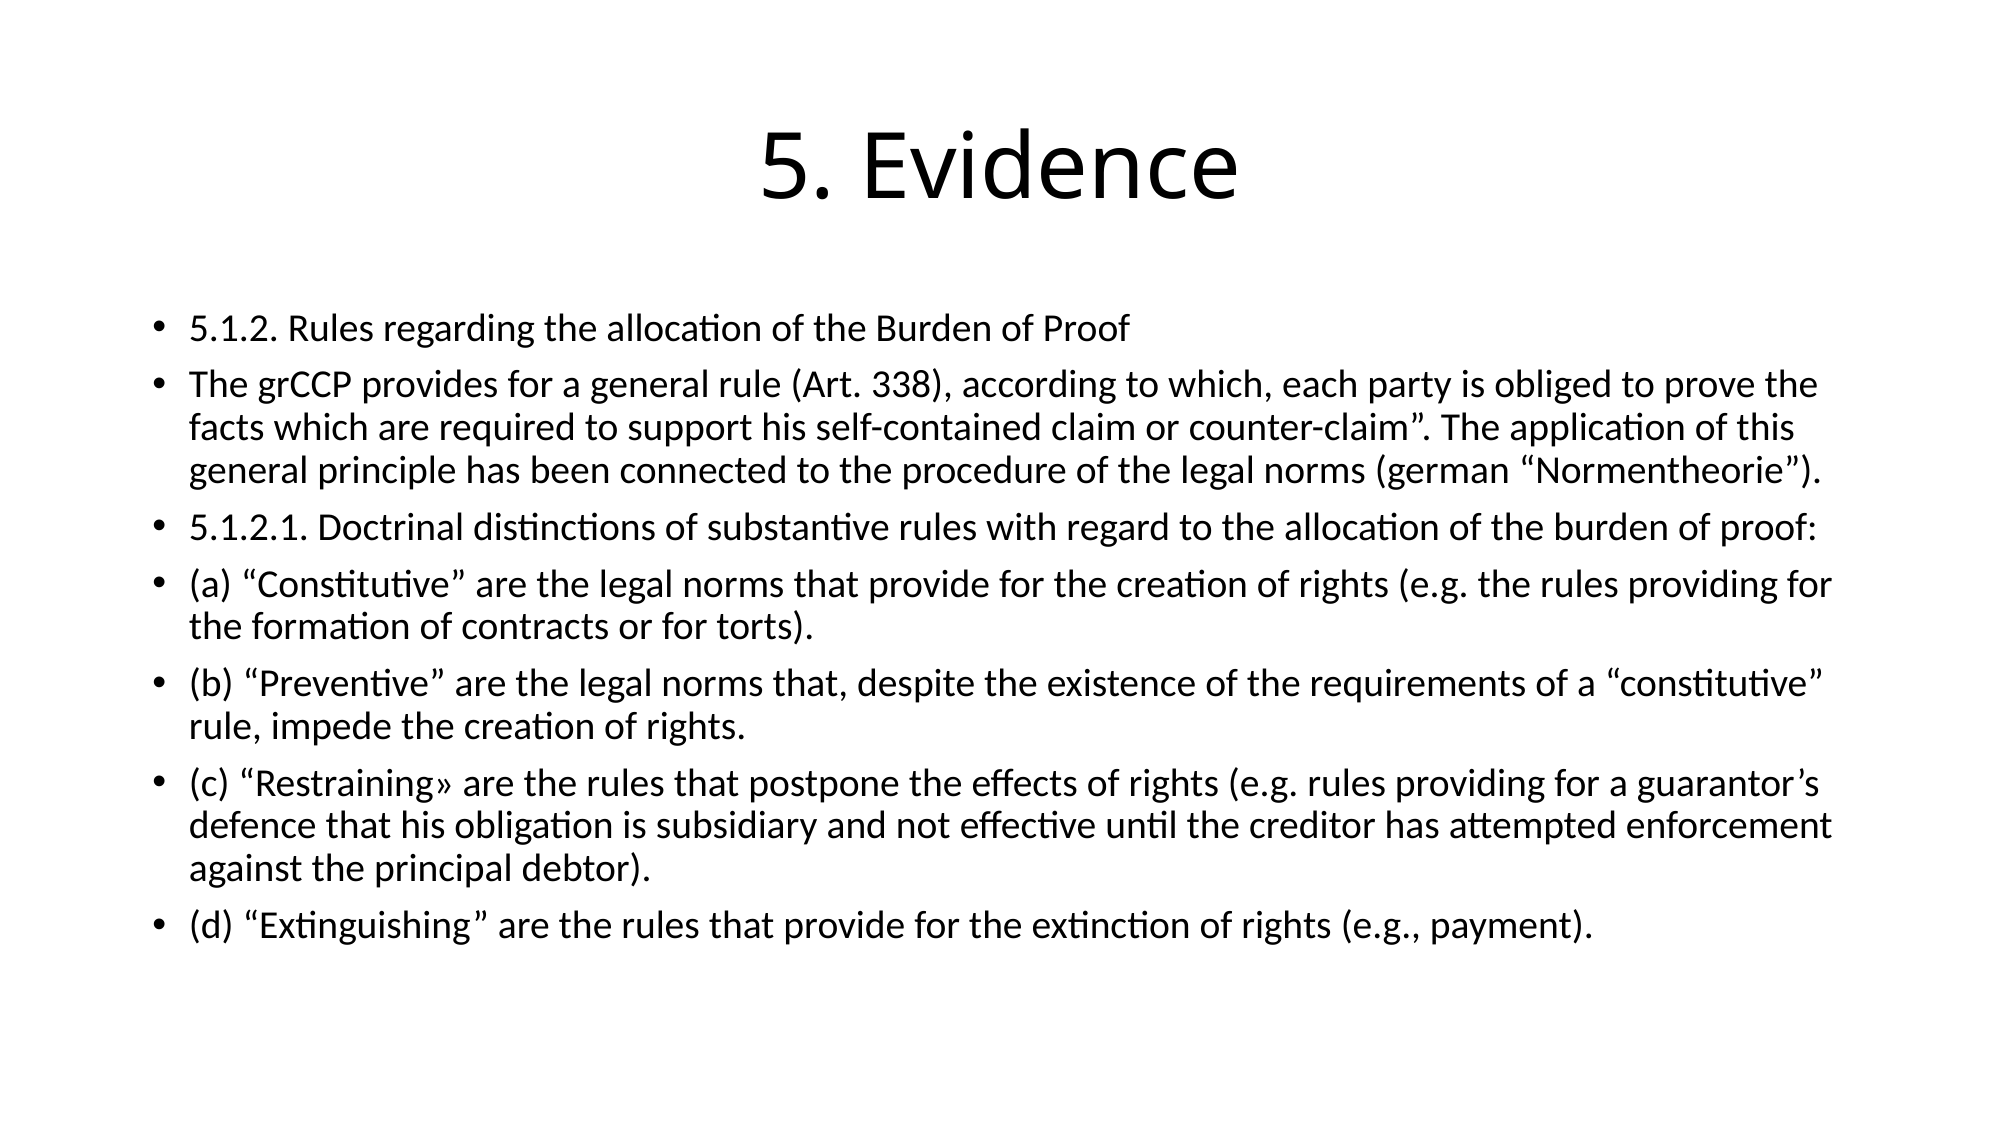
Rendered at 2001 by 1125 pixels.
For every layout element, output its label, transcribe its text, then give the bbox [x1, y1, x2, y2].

list 5.1.2. Rules regarding the allocation of the Burden of Proof The grCCP provides for a general rule (Art. 338), according to which, each party is obliged to prove the facts which are required to support his self-contained claim or counter-claim”. The application of this general principle has been connected to the procedure of the legal norms (german “Normentheorie”). 5.1.2.1. Doctrinal distinctions of substantive rules with regard to the allocation of the burden of proof: (a) “Constitutive” are the legal norms that provide for the creation of rights (e.g. the rules providing for the formation of contracts or for torts). (b) “Preventive” are the legal norms that, despite the existence of the requirements of a “constitutive” rule, impede the creation of rights. (c) “Restraining» are the rules that postpone the effects of rights (e.g. rules providing for a guarantor’s defence that his obligation is subsidiary and not effective until the creditor has attempted enforcement against the principal debtor). (d) “Extinguishing” are the rules that provide for the extinction of rights (e.g., payment). [137, 299, 1863, 1014]
title 5. Evidence [137, 59, 1863, 278]
